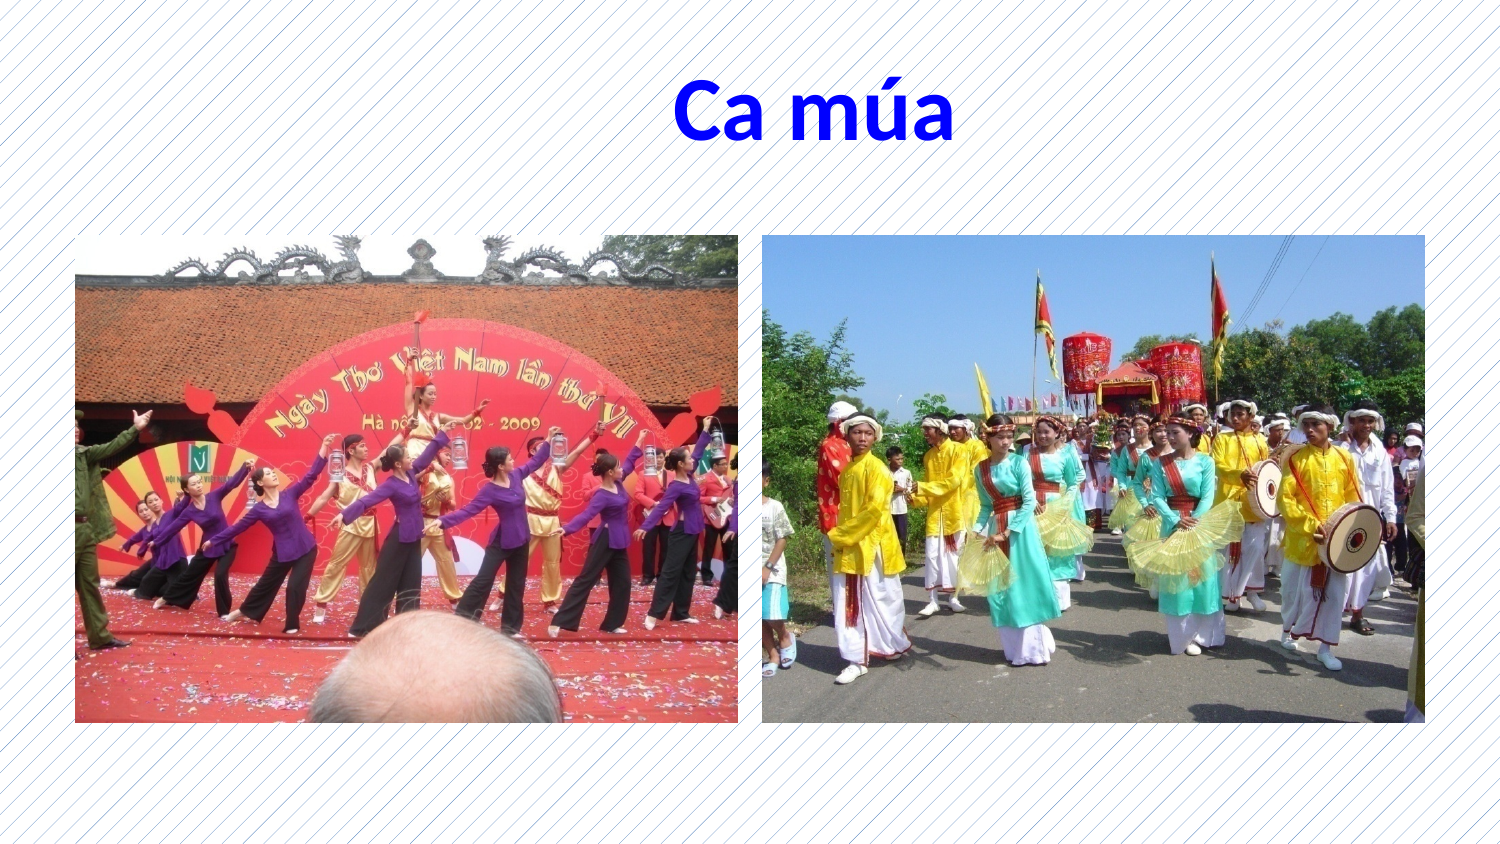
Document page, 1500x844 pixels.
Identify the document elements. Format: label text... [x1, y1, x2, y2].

title Ca múa [525, 33, 1105, 175]
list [74, 235, 738, 724]
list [762, 235, 1426, 724]
